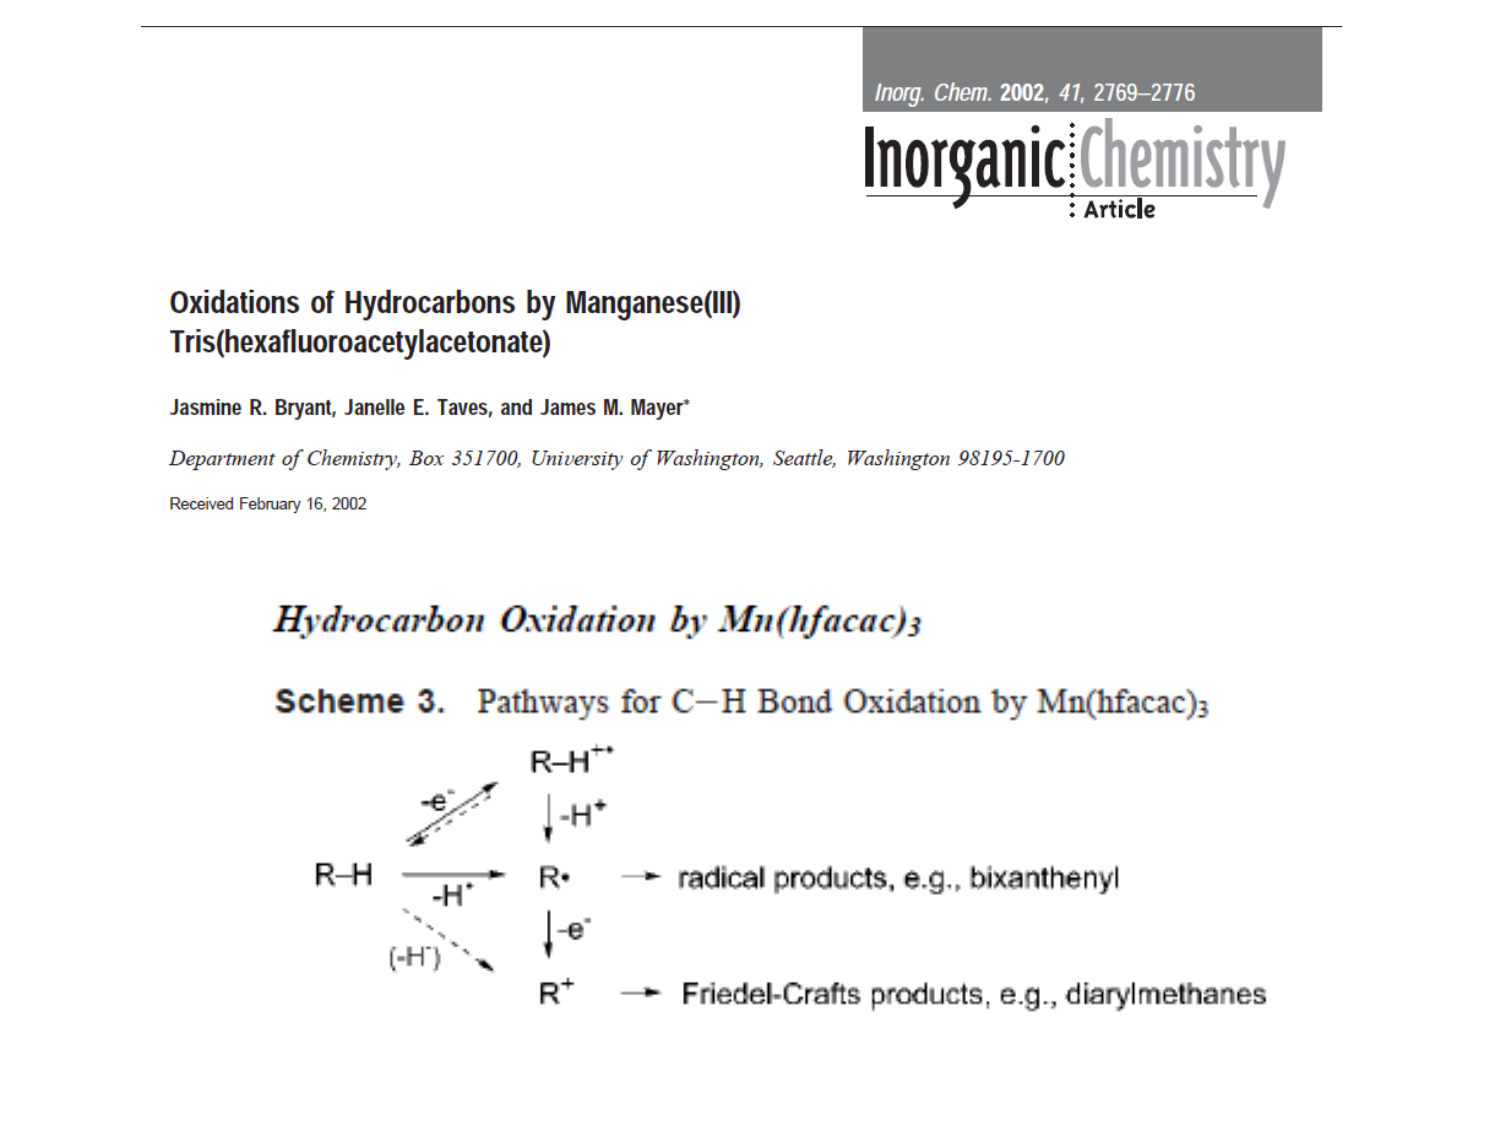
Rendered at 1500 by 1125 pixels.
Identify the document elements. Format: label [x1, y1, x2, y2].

picture [212, 587, 1319, 1051]
picture [141, 26, 1342, 528]
